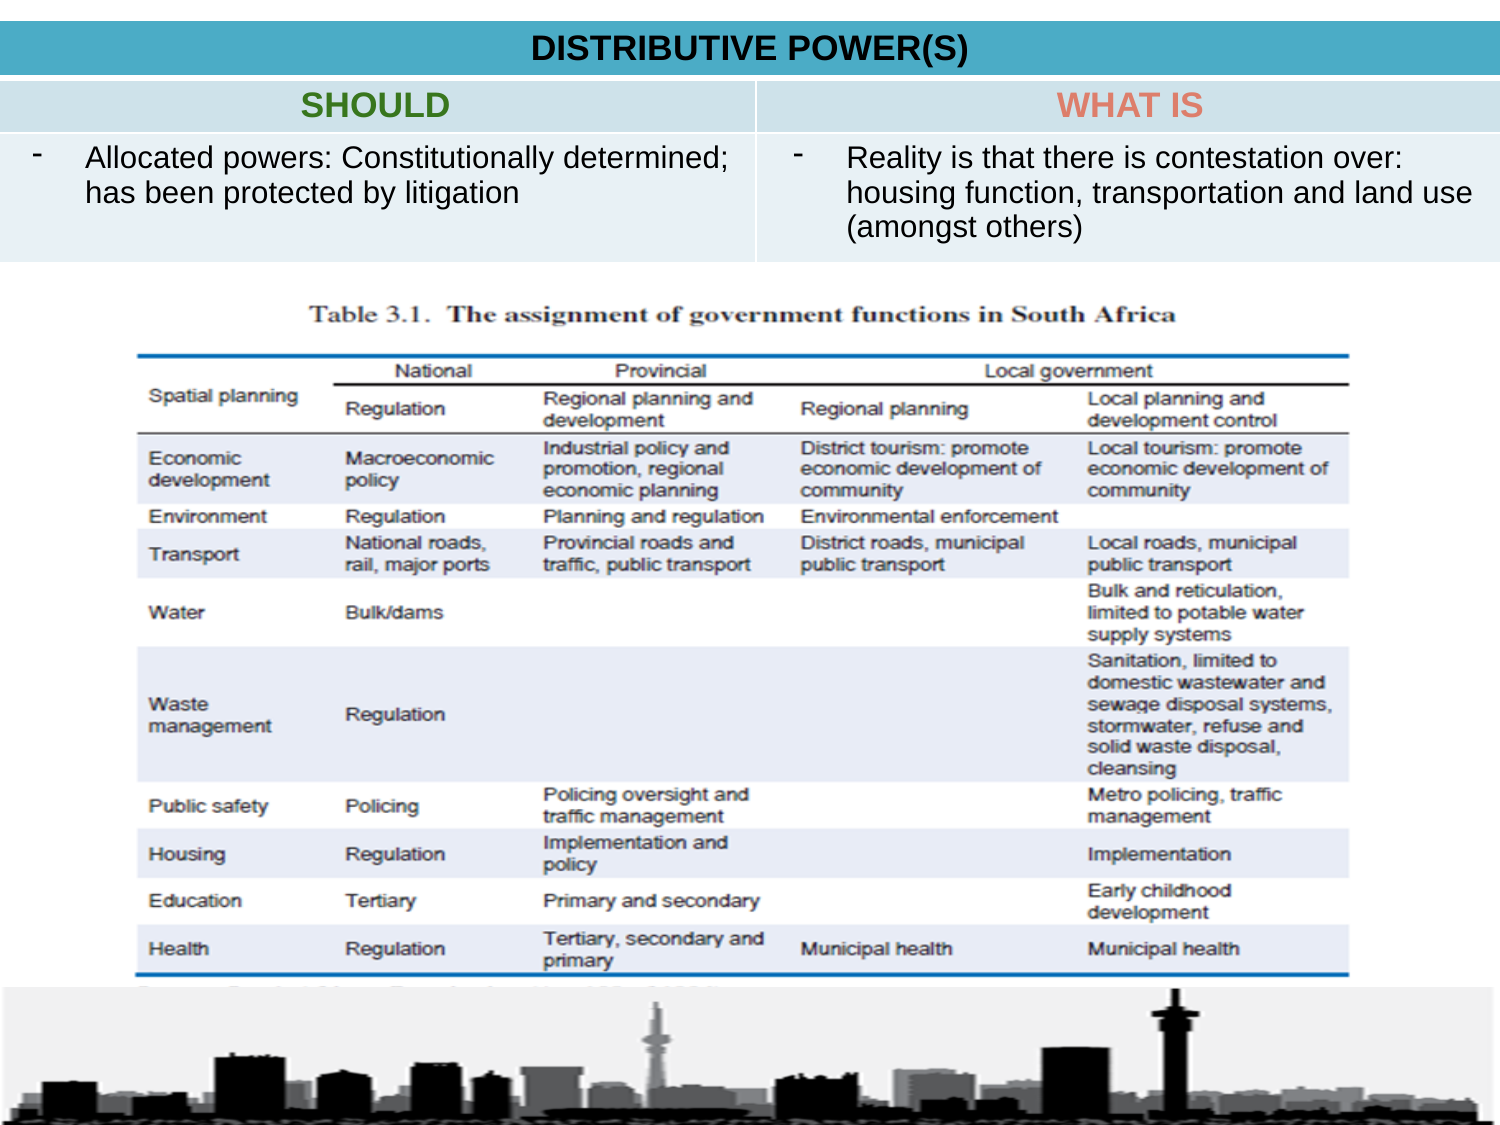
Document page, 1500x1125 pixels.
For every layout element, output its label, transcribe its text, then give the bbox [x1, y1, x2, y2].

table_cell WHAT IS [757, 81, 1500, 132]
table_cell Reality is that there is contestation over: housing function, transportation and land use (amongst others) [757, 134, 1500, 262]
picture [0, 290, 1500, 1125]
table_cell Allocated powers: Constitutionally determined; has been protected by litigation [0, 134, 755, 262]
table_header DISTRIBUTIVE POWER(S) [0, 21, 1500, 75]
table_cell SHOULD [0, 81, 755, 132]
